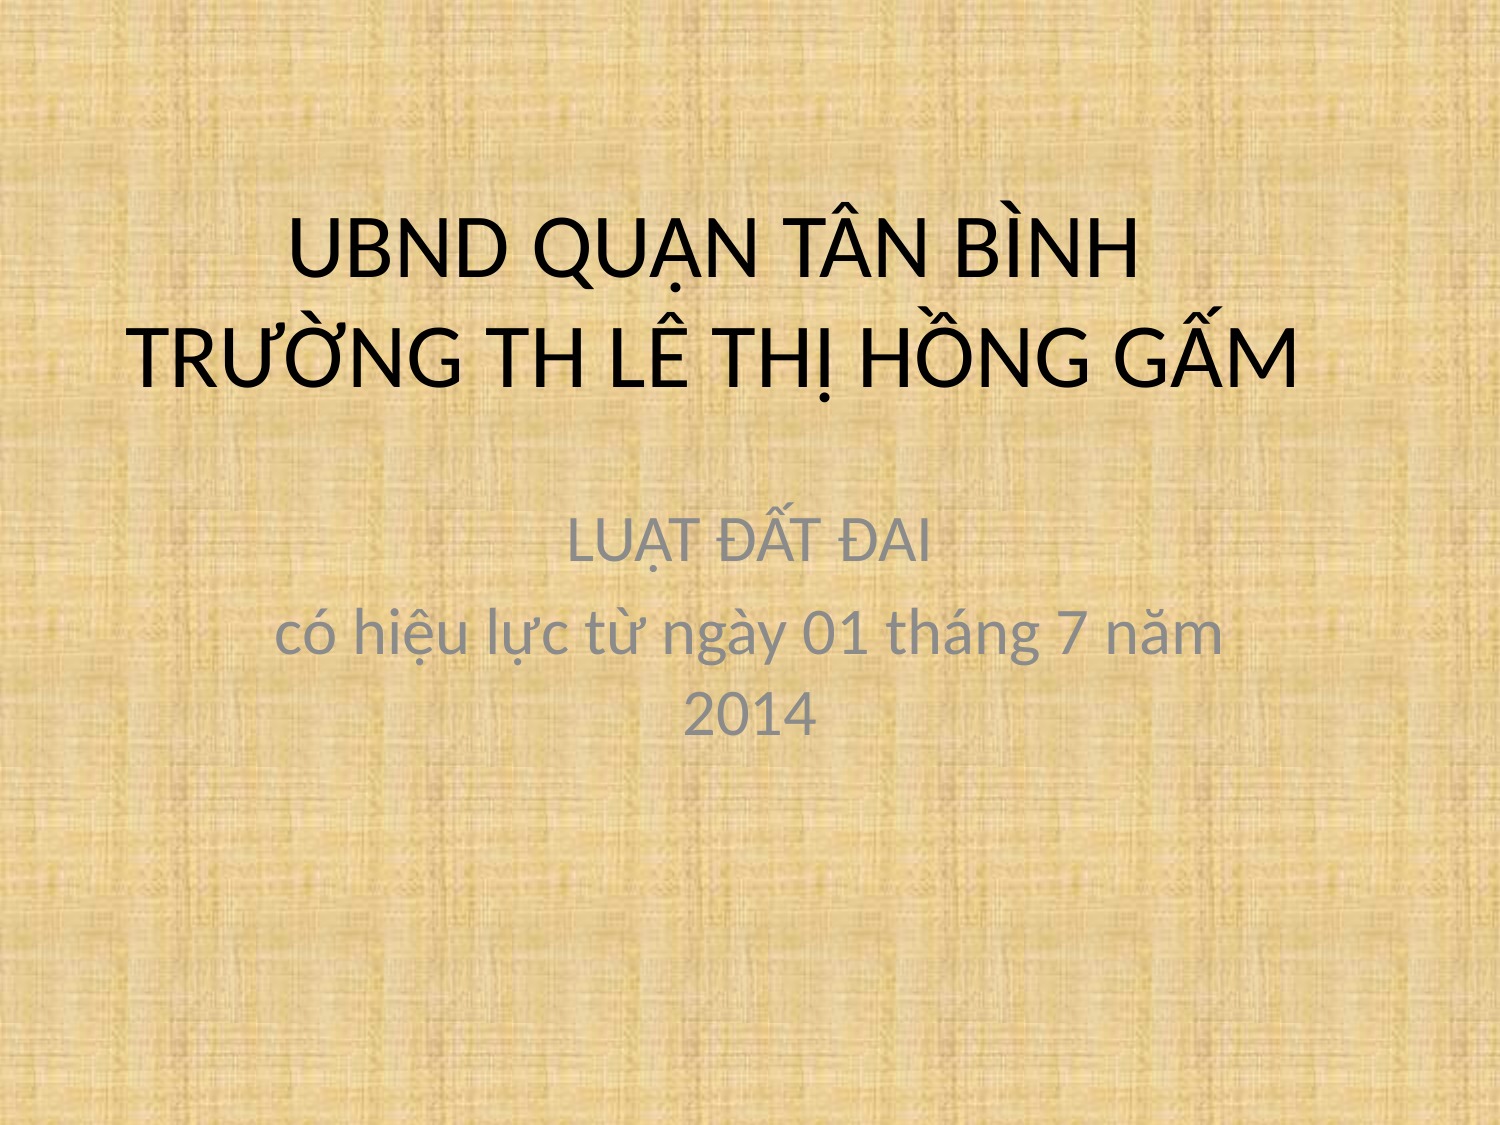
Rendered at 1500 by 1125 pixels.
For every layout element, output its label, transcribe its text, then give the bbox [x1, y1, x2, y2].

picture [0, 0, 1500, 1125]
subtitle LUẬT ĐẤT ĐAI có hiệu lực từ ngày 01 tháng 7 năm 2014 [225, 487, 1275, 775]
title UBND QUẬN TÂN BÌNH TRƯỜNG TH LÊ THỊ HỒNG GẤM [87, 174, 1363, 417]
